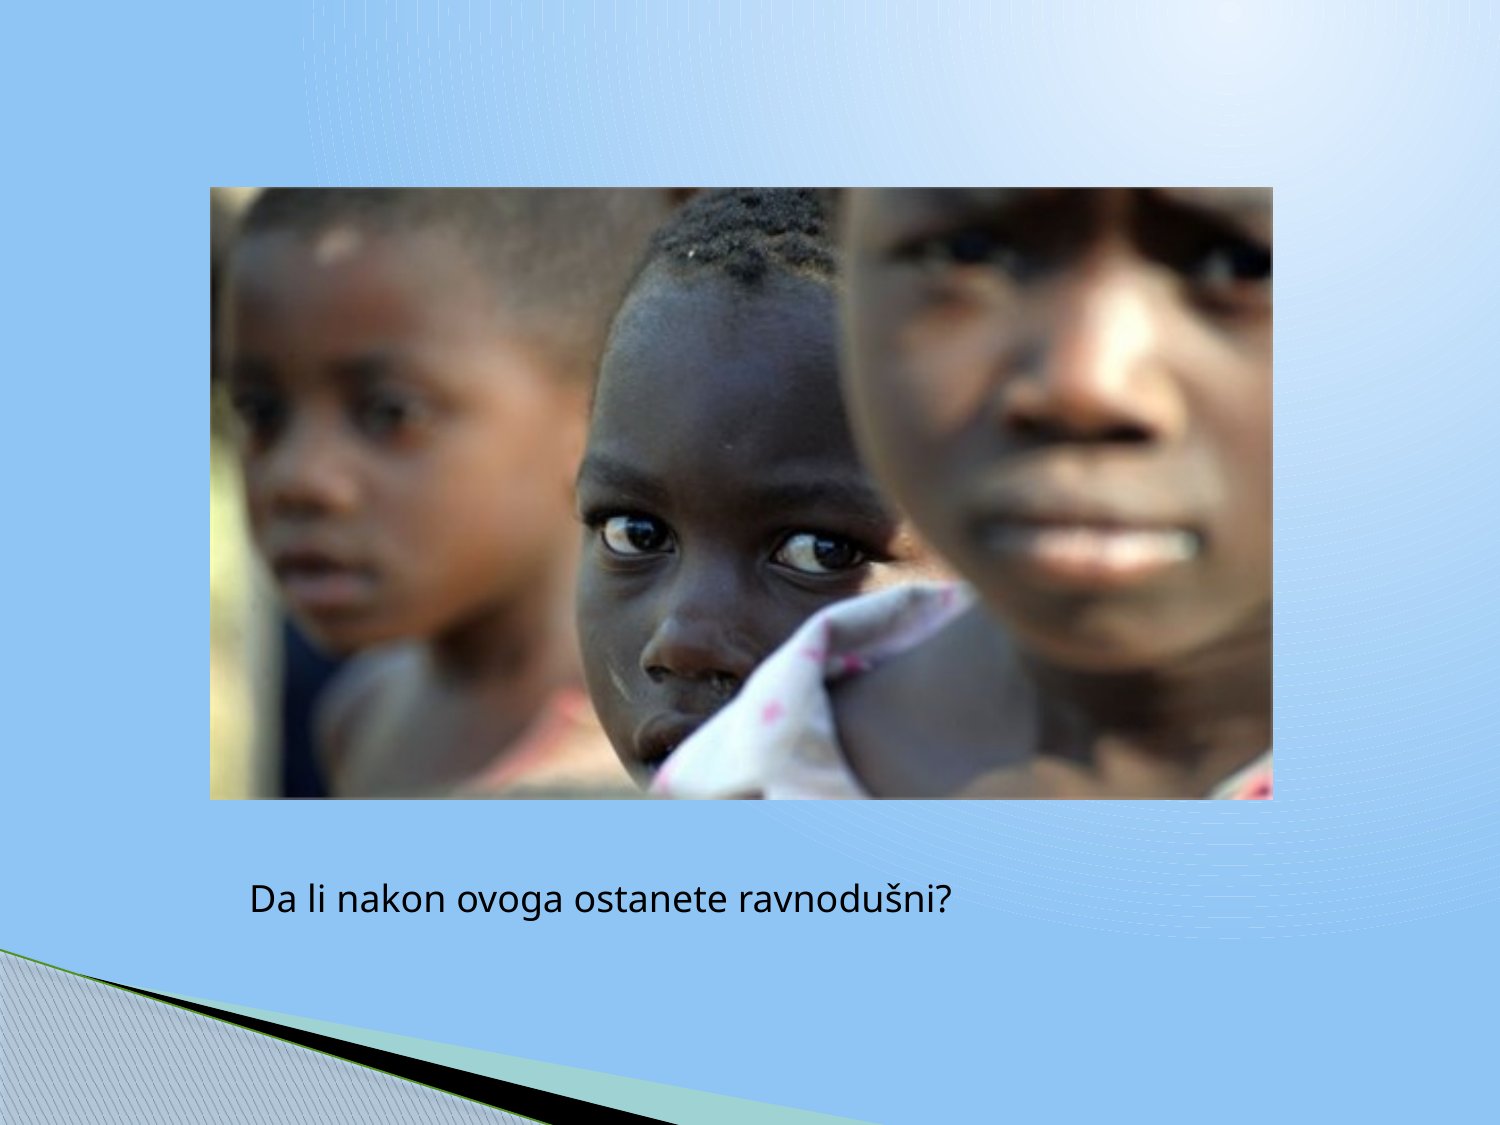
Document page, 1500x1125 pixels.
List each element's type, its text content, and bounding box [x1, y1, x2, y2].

picture [210, 187, 1273, 801]
text_box Da li nakon ovoga ostanete ravnodušni? [234, 867, 1231, 927]
